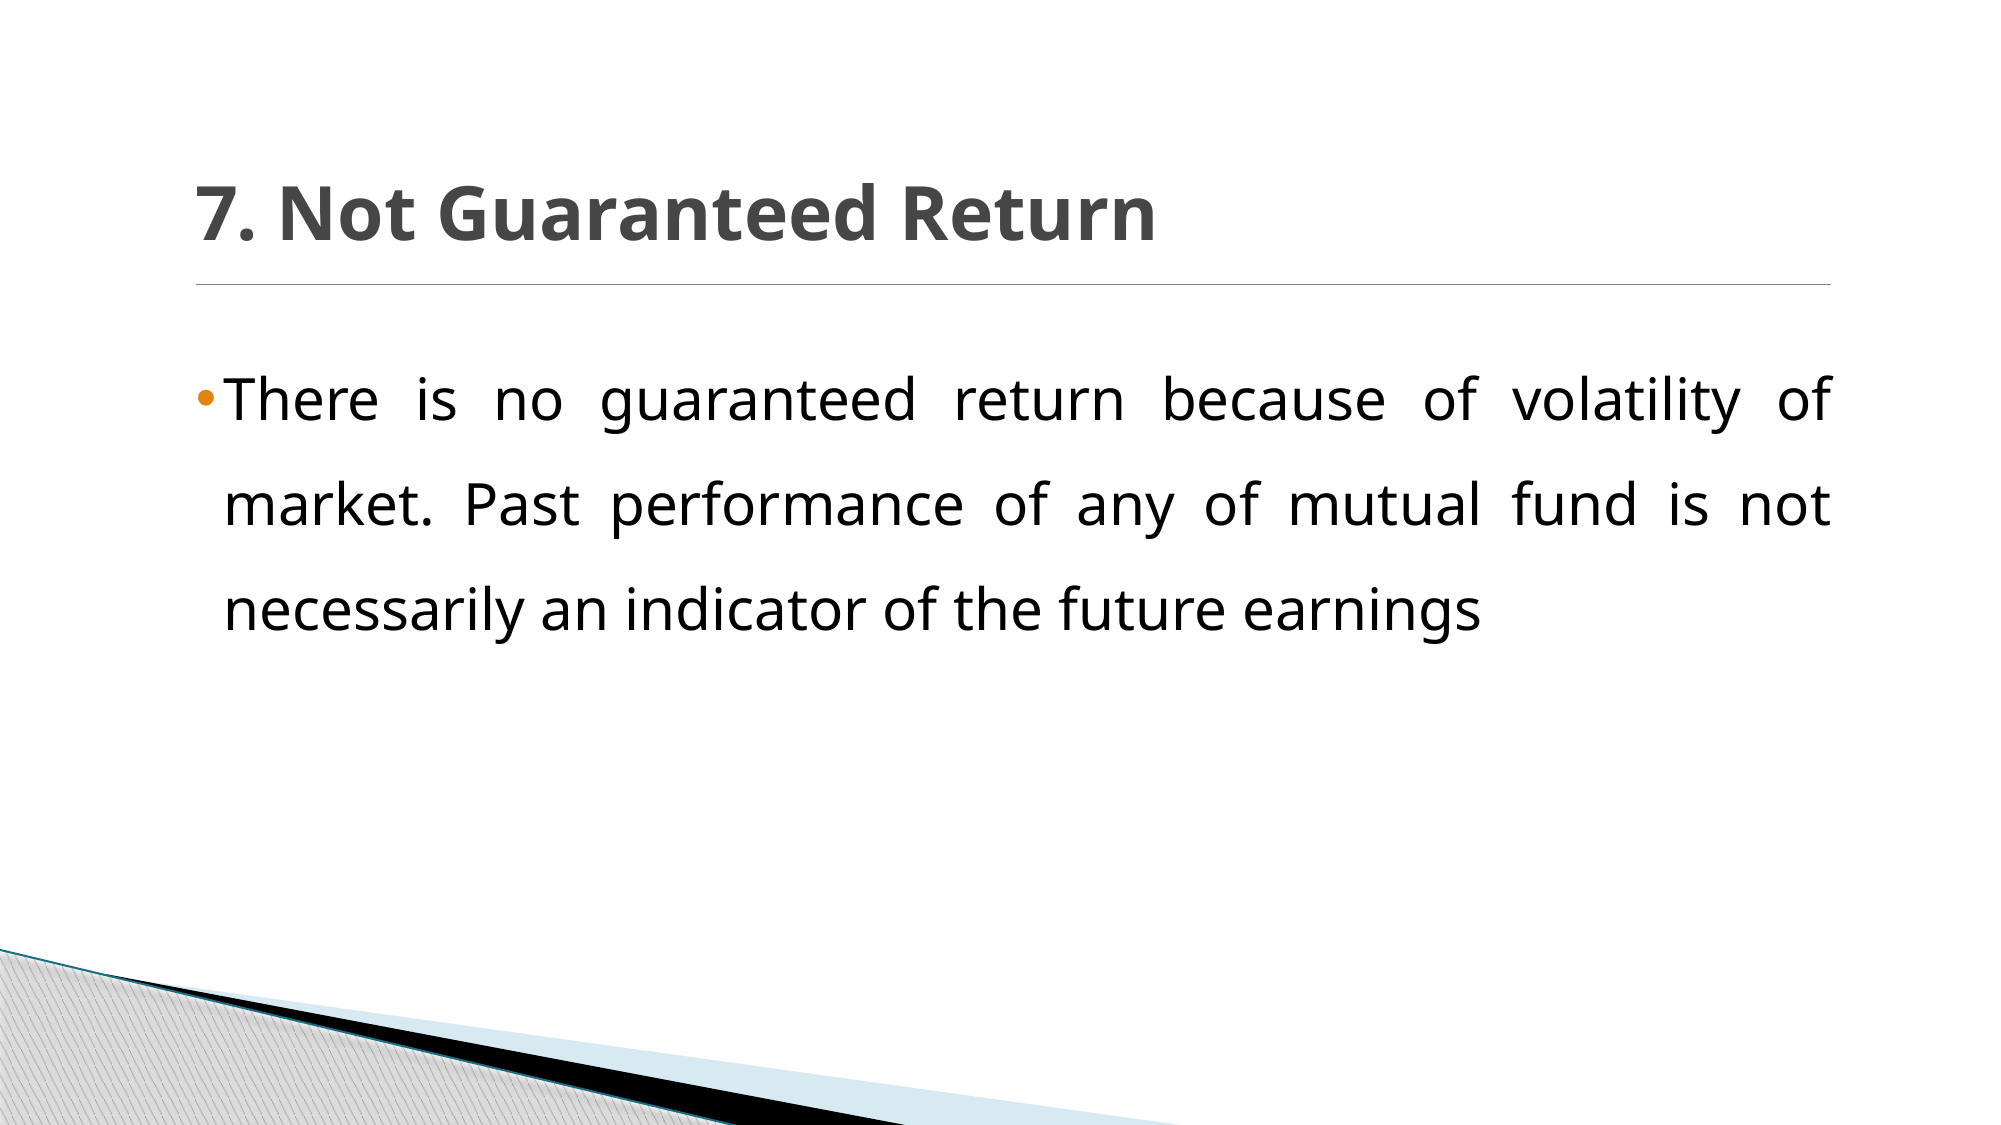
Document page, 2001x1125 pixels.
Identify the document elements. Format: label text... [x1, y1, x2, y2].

title 7. Not Guaranteed Return [192, 159, 1613, 350]
text_box There is no guaranteed return because of volatility of market. Past performance of any of mutual fund is not necessarily an indicator of the future earnings [193, 324, 1833, 642]
